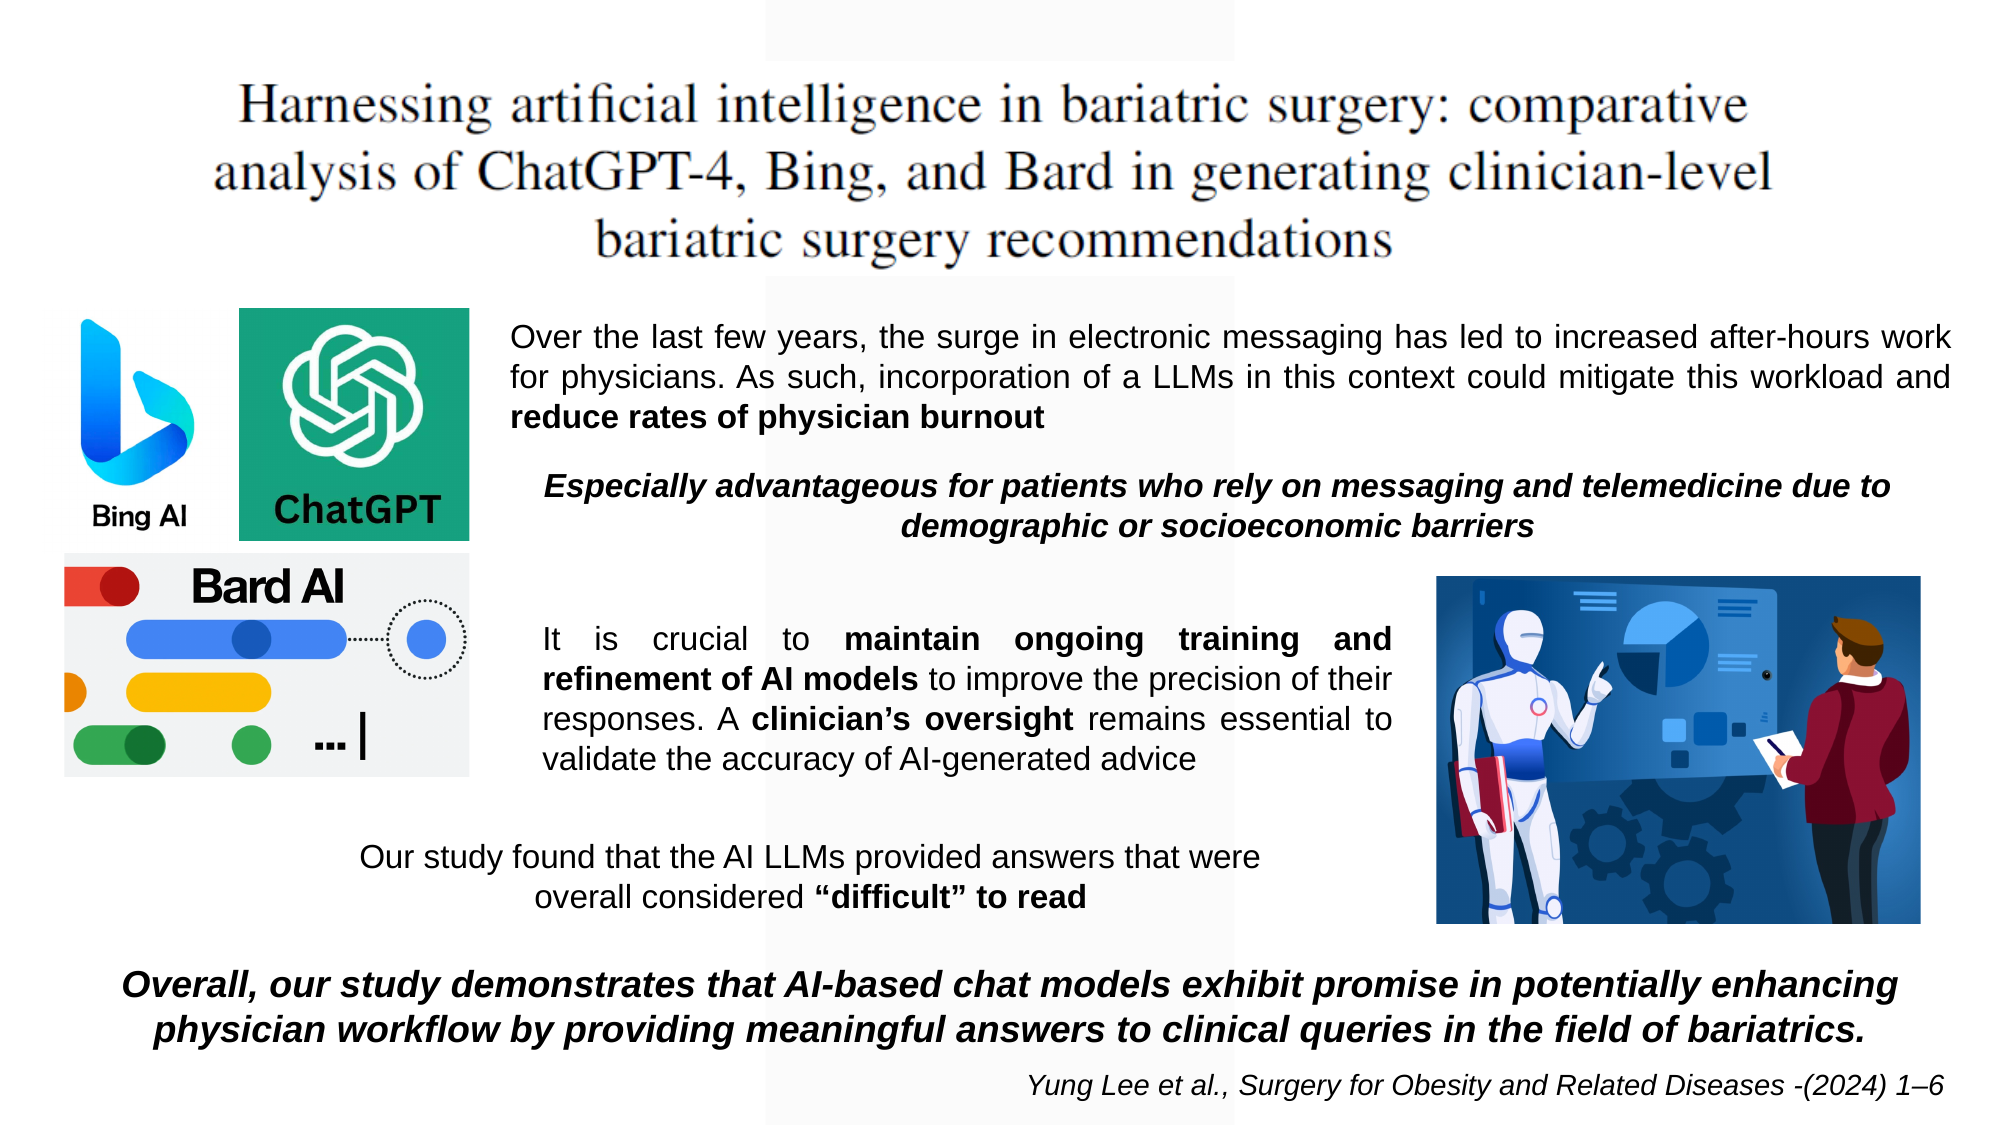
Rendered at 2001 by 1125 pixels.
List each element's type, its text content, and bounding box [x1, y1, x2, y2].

picture [1436, 576, 1921, 924]
text_box Over the last few years, the surge in electronic messaging has led to increased after-hours work for physicians. As such, incorporation of a LLMs in this context could mitigate this workload and reduce rates of physician burnout [495, 308, 1969, 443]
picture [196, 61, 1794, 276]
text_box It is crucial to maintain ongoing training and refinement of AI models to improve the precision of their responses. A clinician’s oversight remains essential to validate the accuracy of AI-generated advice [527, 610, 1409, 785]
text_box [42, 308, 470, 777]
text_box Especially advantageous for patients who rely on messaging and telemedicine due to demographic or socioeconomic barriers [527, 456, 1910, 552]
text_box Yung Lee et al., Surgery for Obesity and Related Diseases -(2024) 1–6 [255, 1058, 1969, 1109]
text_box Our study found that the AI LLMs provided answers that were overall considered “difficult” to read [291, 827, 1331, 923]
text_box Overall, our study demonstrates that AI-based chat models exhibit promise in potentially enhancing physician workflow by providing meaningful answers to clinical queries in the field of bariatrics. [53, 952, 1969, 1058]
